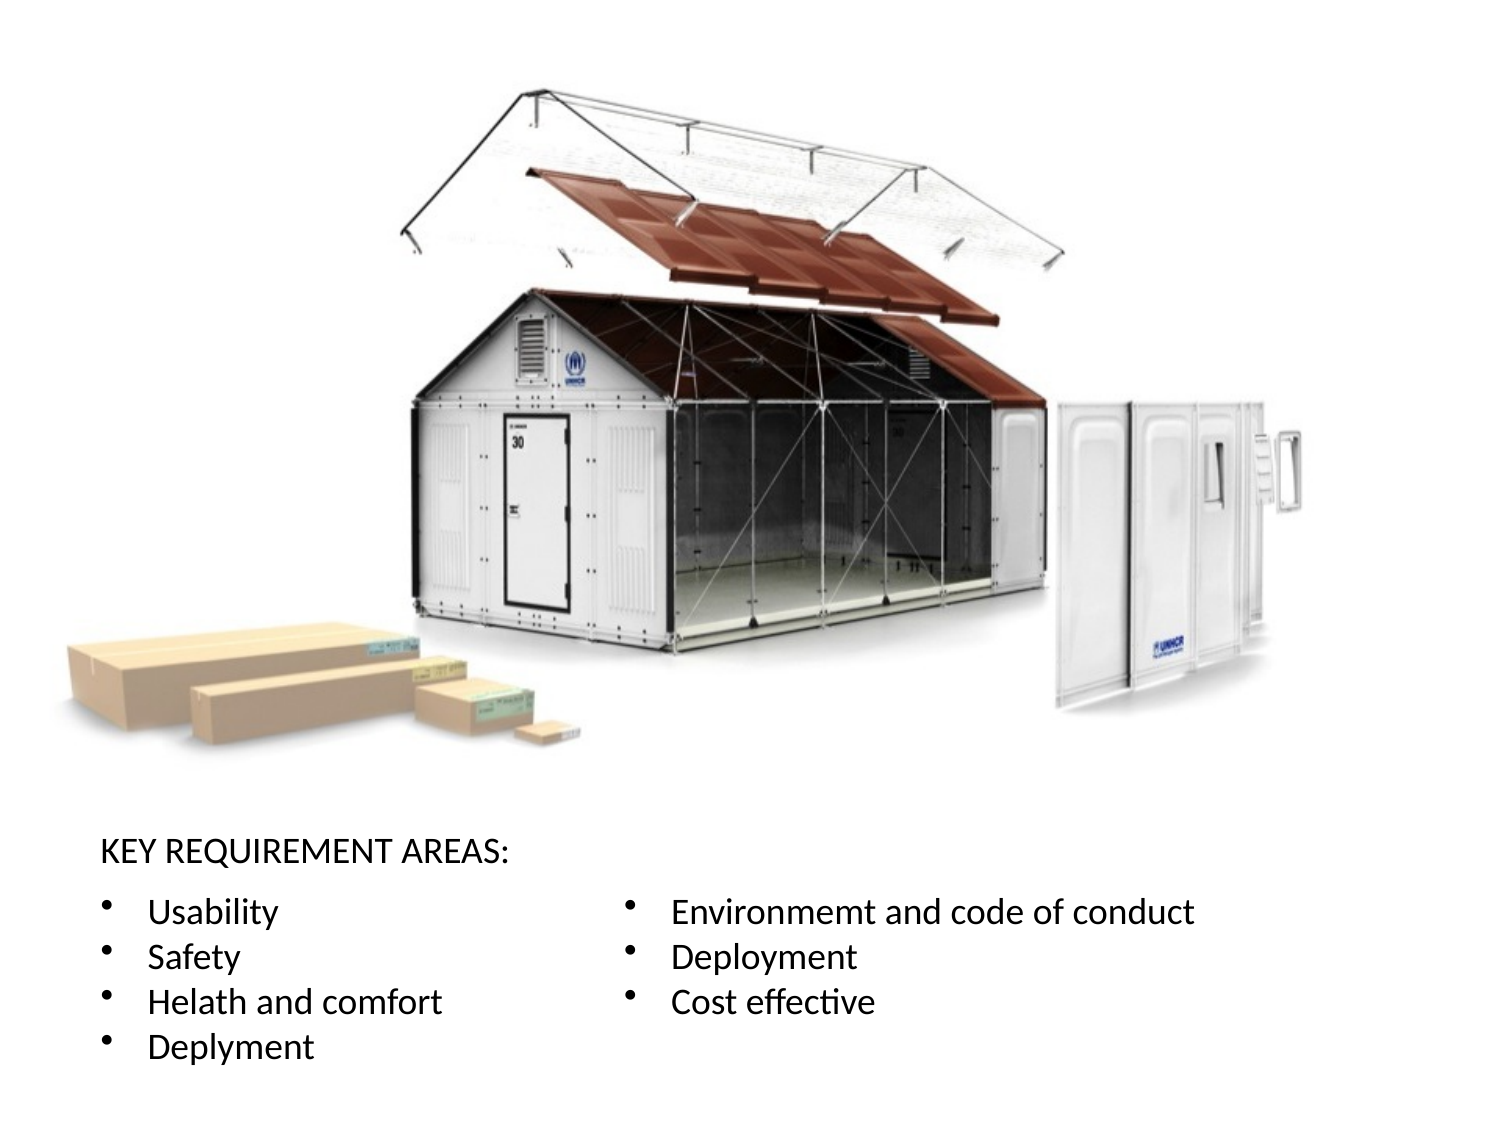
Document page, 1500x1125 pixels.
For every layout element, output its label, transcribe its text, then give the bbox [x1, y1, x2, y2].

text_box KEY REQUIREMENT AREAS: [85, 818, 980, 878]
text_box Environmemt and code of conduct Deployment Cost effective [609, 879, 1360, 1030]
picture [0, 68, 1500, 781]
text_box Usability Safety Helath and comfort Deplyment [85, 879, 836, 1075]
